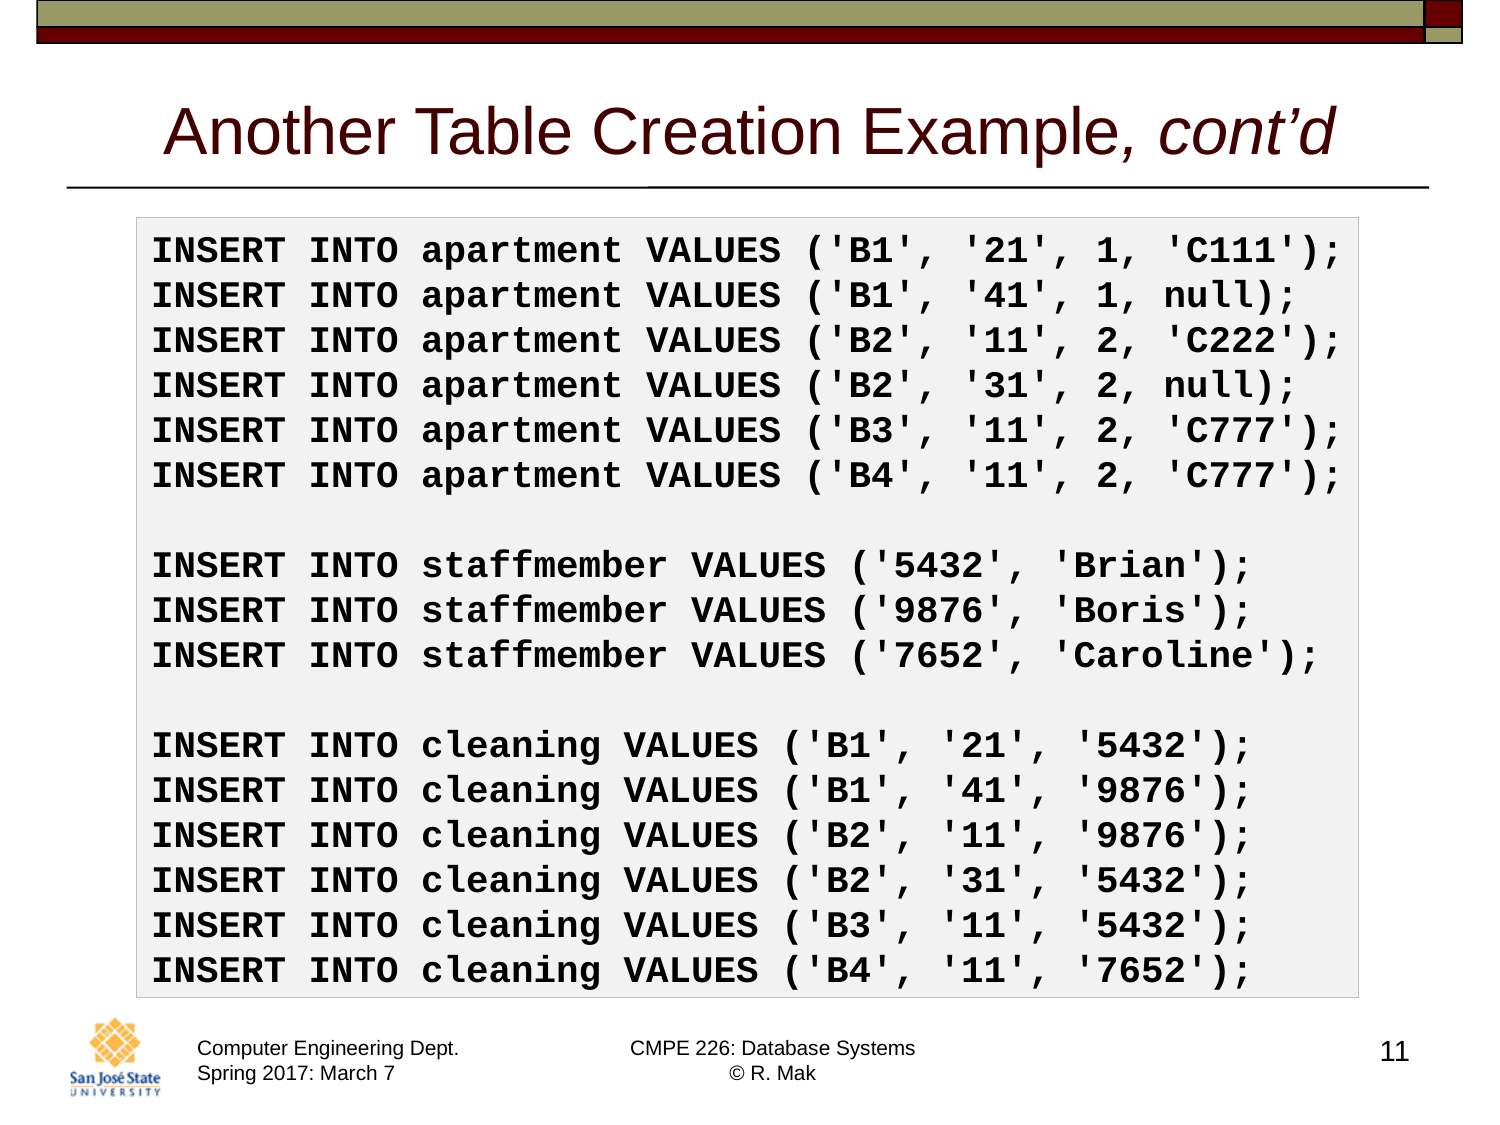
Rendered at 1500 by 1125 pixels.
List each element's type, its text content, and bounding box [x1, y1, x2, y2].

text_box INSERT INTO apartment VALUES ('B1', '21', 1, 'C111'); INSERT INTO apartment VALUES ('B1', '41', 1, null); INSERT INTO apartment VALUES ('B2', '11', 2, 'C222'); INSERT INTO apartment VALUES ('B2', '31', 2, null); INSERT INTO apartment VALUES ('B3', '11', 2, 'C777'); INSERT INTO apartment VALUES ('B4', '11', 2, 'C777'); INSERT INTO staffmember VALUES ('5432', 'Brian'); INSERT INTO staffmember VALUES ('9876', 'Boris'); INSERT INTO staffmember VALUES ('7652', 'Caroline'); INSERT INTO cleaning VALUES ('B1', '21', '5432'); INSERT INTO cleaning VALUES ('B1', '41', '9876'); INSERT INTO cleaning VALUES ('B2', '11', '9876'); INSERT INTO cleaning VALUES ('B2', '31', '5432'); INSERT INTO cleaning VALUES ('B3', '11', '5432'); INSERT INTO cleaning VALUES ('B4', '11', '7652'); [136, 217, 1359, 998]
title Another Table Creation Example, cont’d [75, 67, 1425, 175]
picture [60, 1012, 166, 1112]
slide_number 11 [1112, 1025, 1425, 1100]
